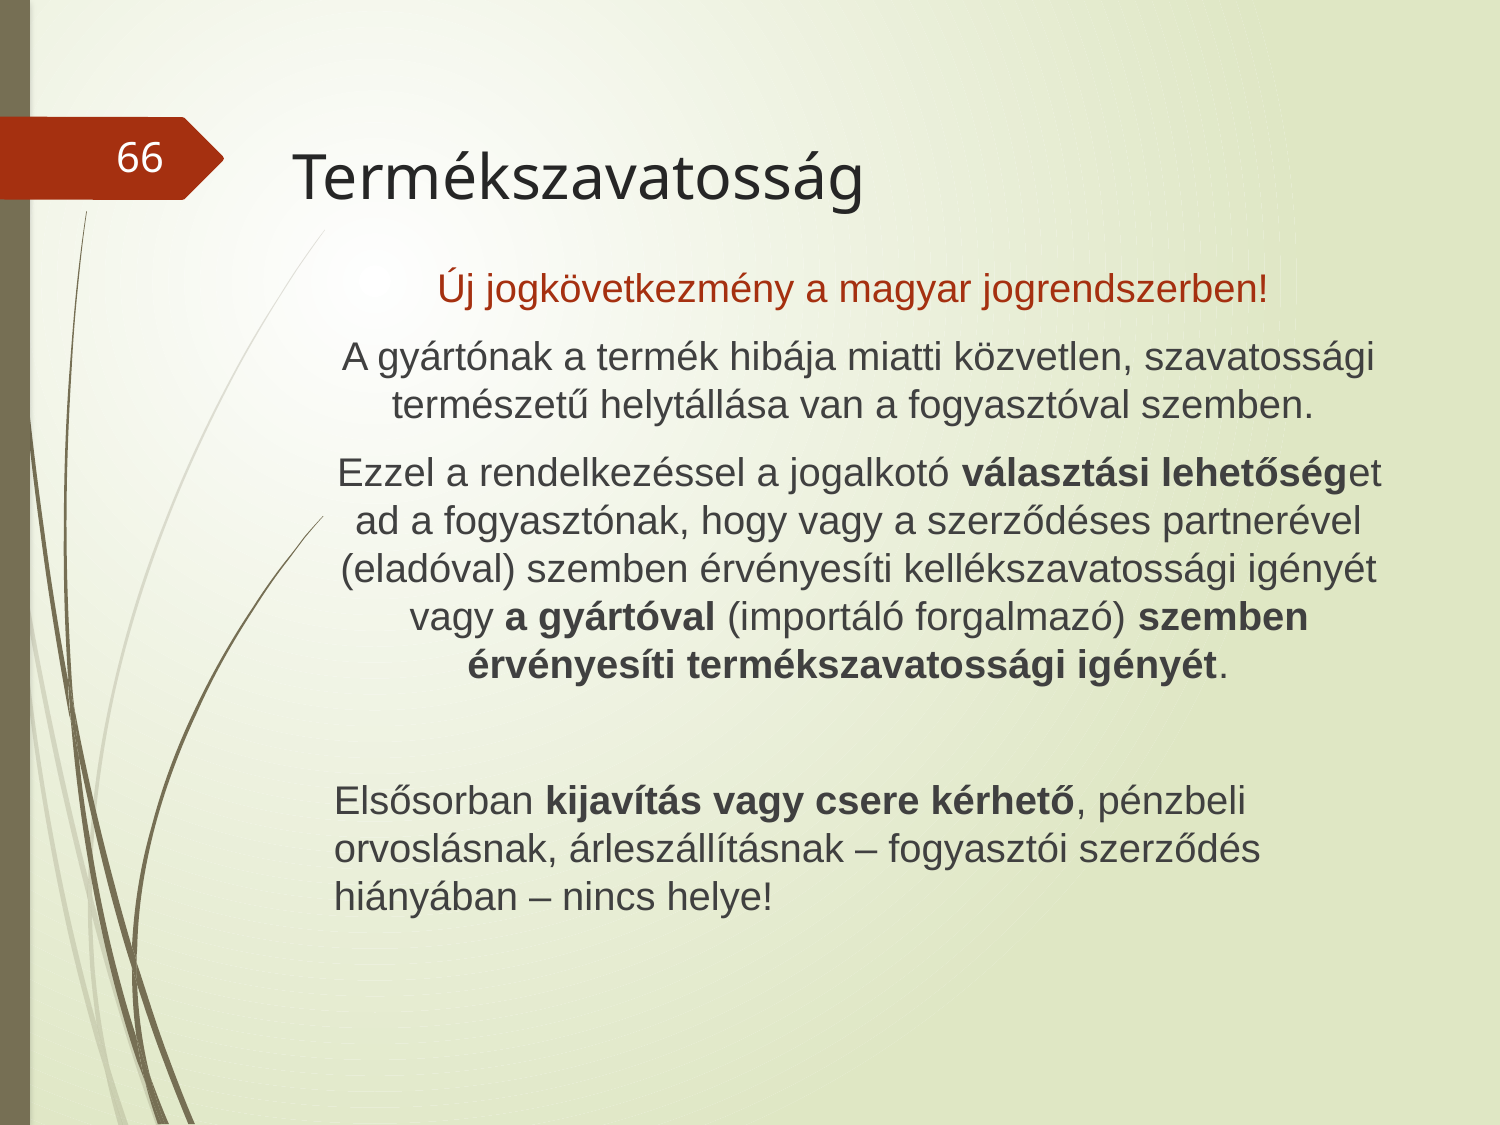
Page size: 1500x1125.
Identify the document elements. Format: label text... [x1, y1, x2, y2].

title Termékszavatosság [277, 129, 1425, 279]
slide_number 66 [83, 129, 180, 190]
list Új jogkövetkezmény a magyar jogrendszerben! A gyártónak a termék hibája miatti közvetlen, szavatossági természetű helytállása van a fogyasztóval szemben. Ezzel a rendelkezéssel a jogalkotó választási lehetőséget ad a fogyasztónak, hogy vagy a szerződéses partnerével (eladóval) szemben érvényesíti kellékszavatossági igényét vagy a gyártóval (importáló forgalmazó) szemben érvényesíti termékszavatossági igényét. Elsősorban kijavítás vagy csere kérhető, pénzbeli orvoslásnak, árleszállításnak – fogyasztói szerződés hiányában – nincs helye! [318, 255, 1400, 970]
